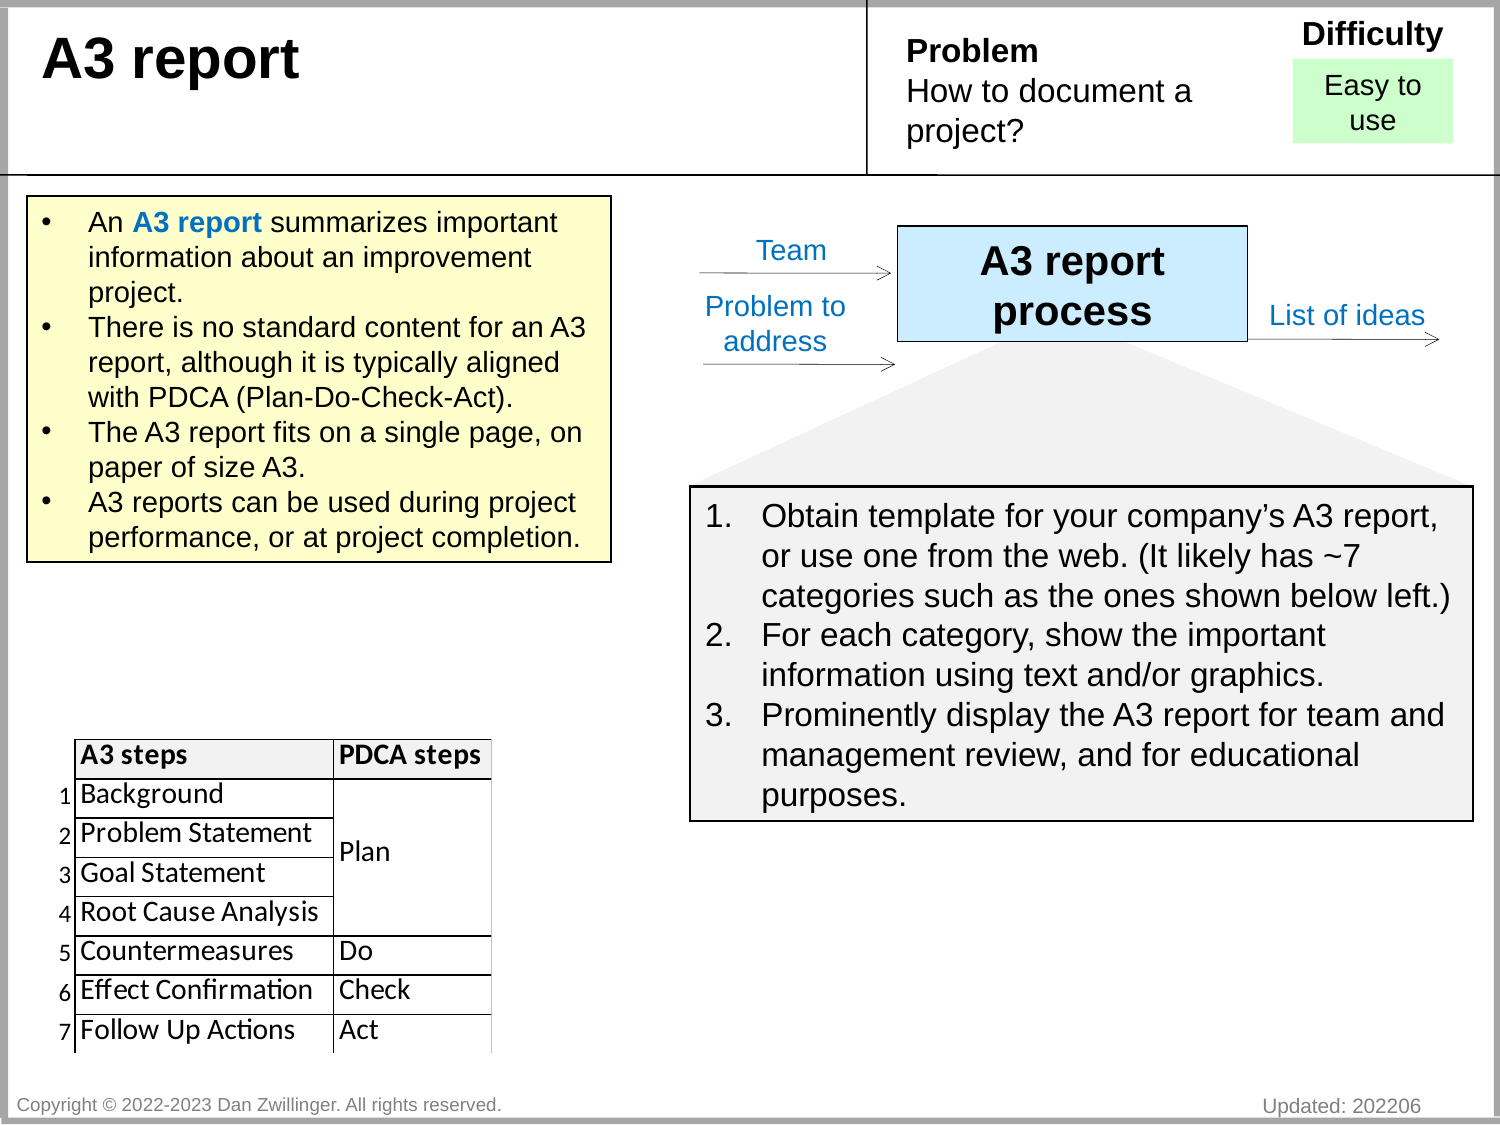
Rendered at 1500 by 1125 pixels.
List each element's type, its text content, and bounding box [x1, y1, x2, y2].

picture [50, 738, 494, 1055]
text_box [1286, 4, 1460, 145]
text_box [687, 342, 1473, 489]
text_box Obtain template for your company’s A3 report, or use one from the web. (It likely has ~7 categories such as the ones shown below left.) For each category, show the important information using text and/or graphics. Prominently display the A3 report for team and management review, and for educational purposes. [690, 486, 1474, 821]
text_box Updated: 202206 [1247, 1085, 1437, 1125]
text_box Problem to address [655, 280, 896, 366]
text_box Problem How to document a project? [891, 21, 1242, 157]
text_box List of ideas [1253, 289, 1441, 339]
text_box A3 report [26, 12, 690, 98]
text_box Team [700, 223, 884, 272]
text_box A3 report process [897, 226, 1248, 342]
text_box Copyright © 2022-2023 Dan Zwillinger. All rights reserved. [1, 1085, 517, 1123]
text_box An A3 report summarizes important information about an improvement project. There is no standard content for an A3 report, although it is typically aligned with PDCA (Plan-Do-Check-Act). The A3 report fits on a single page, on paper of size A3. A3 reports can be used during project performance, or at project completion. [26, 196, 612, 562]
